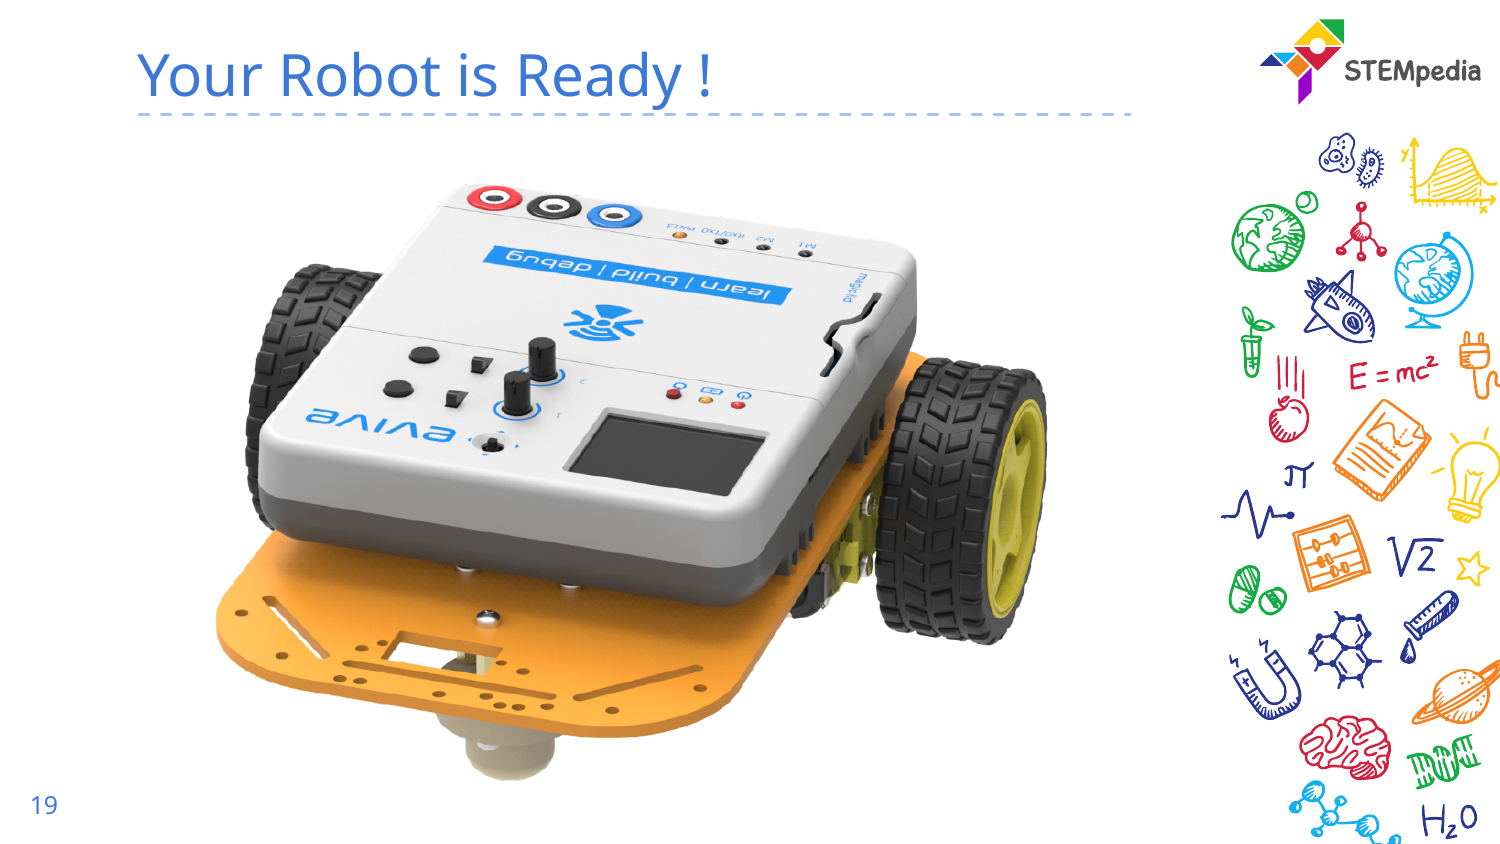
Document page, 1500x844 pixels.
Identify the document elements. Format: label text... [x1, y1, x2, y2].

title Your Robot is Ready ! [122, 0, 1130, 123]
slide_number 19 [14, 774, 105, 840]
picture [181, 145, 1071, 798]
